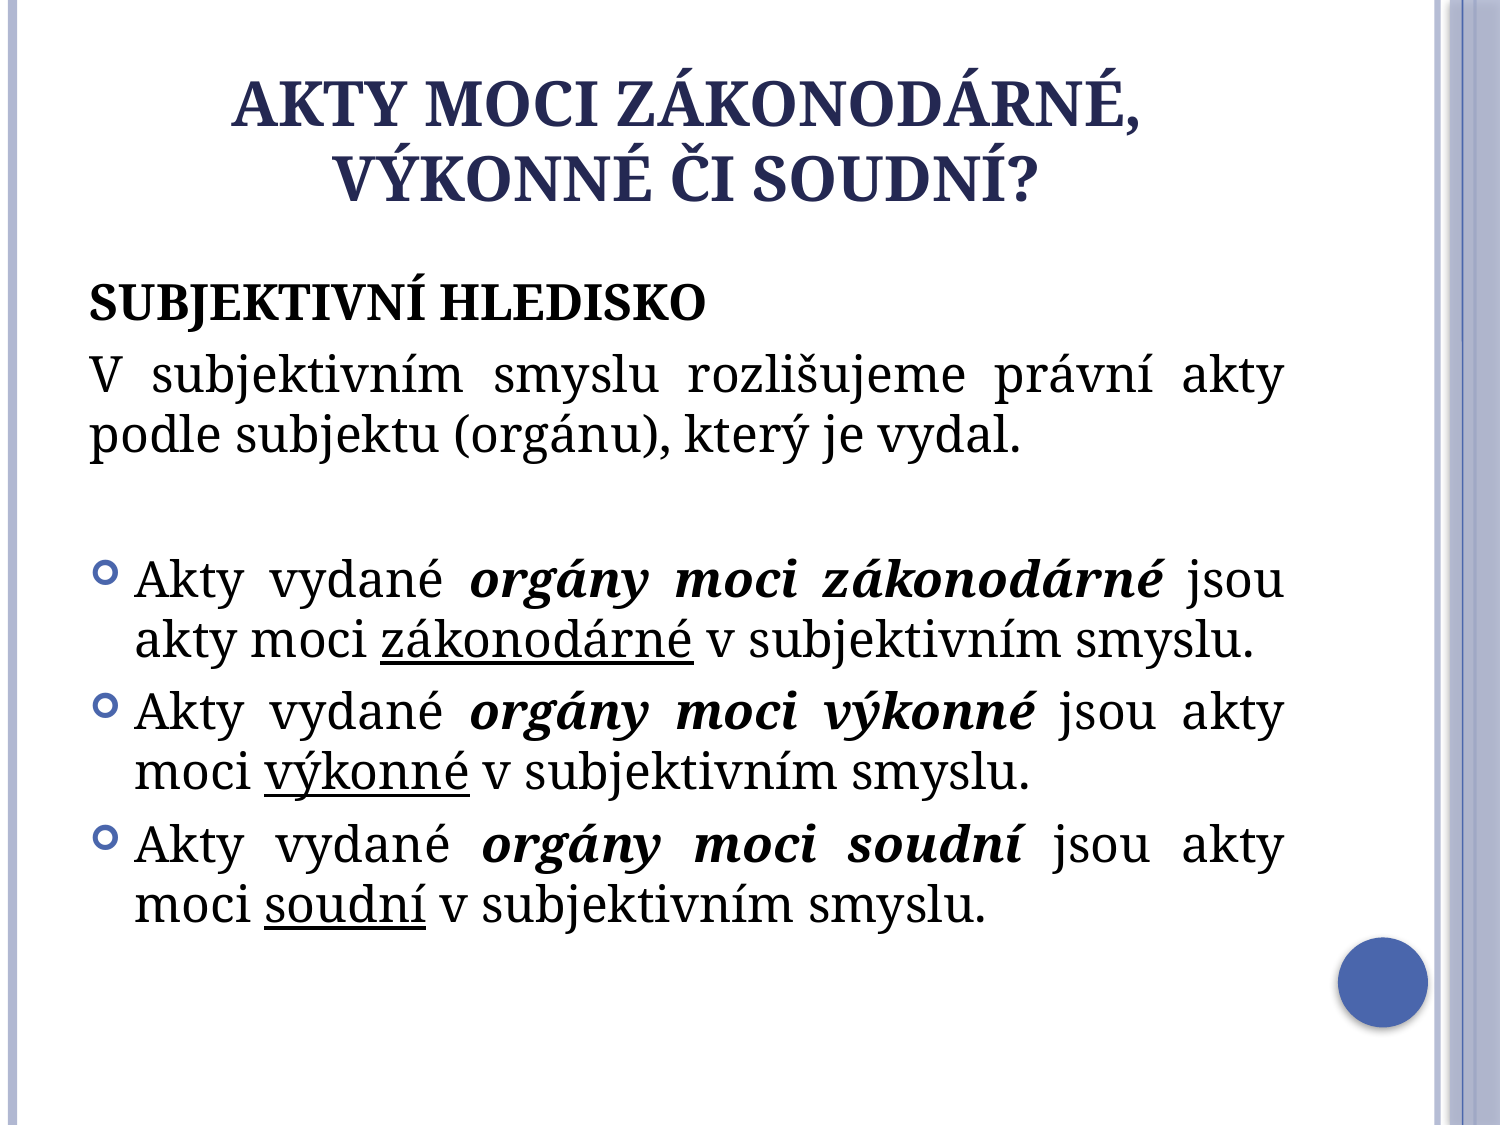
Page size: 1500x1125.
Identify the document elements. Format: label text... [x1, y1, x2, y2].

title AKTY MOCI ZÁKONODÁRNÉ, VÝKONNÉ ČI SOUDNÍ? [75, 45, 1300, 233]
list SUBJEKTIVNÍ HLEDISKO V subjektivním smyslu rozlišujeme právní akty podle subjektu (orgánu), který je vydal. Akty vydané orgány moci zákonodárné jsou akty moci zákonodárné v subjektivním smyslu. Akty vydané orgány moci výkonné jsou akty moci výkonné v subjektivním smyslu. Akty vydané orgány moci soudní jsou akty moci soudní v subjektivním smyslu. [75, 262, 1300, 1062]
